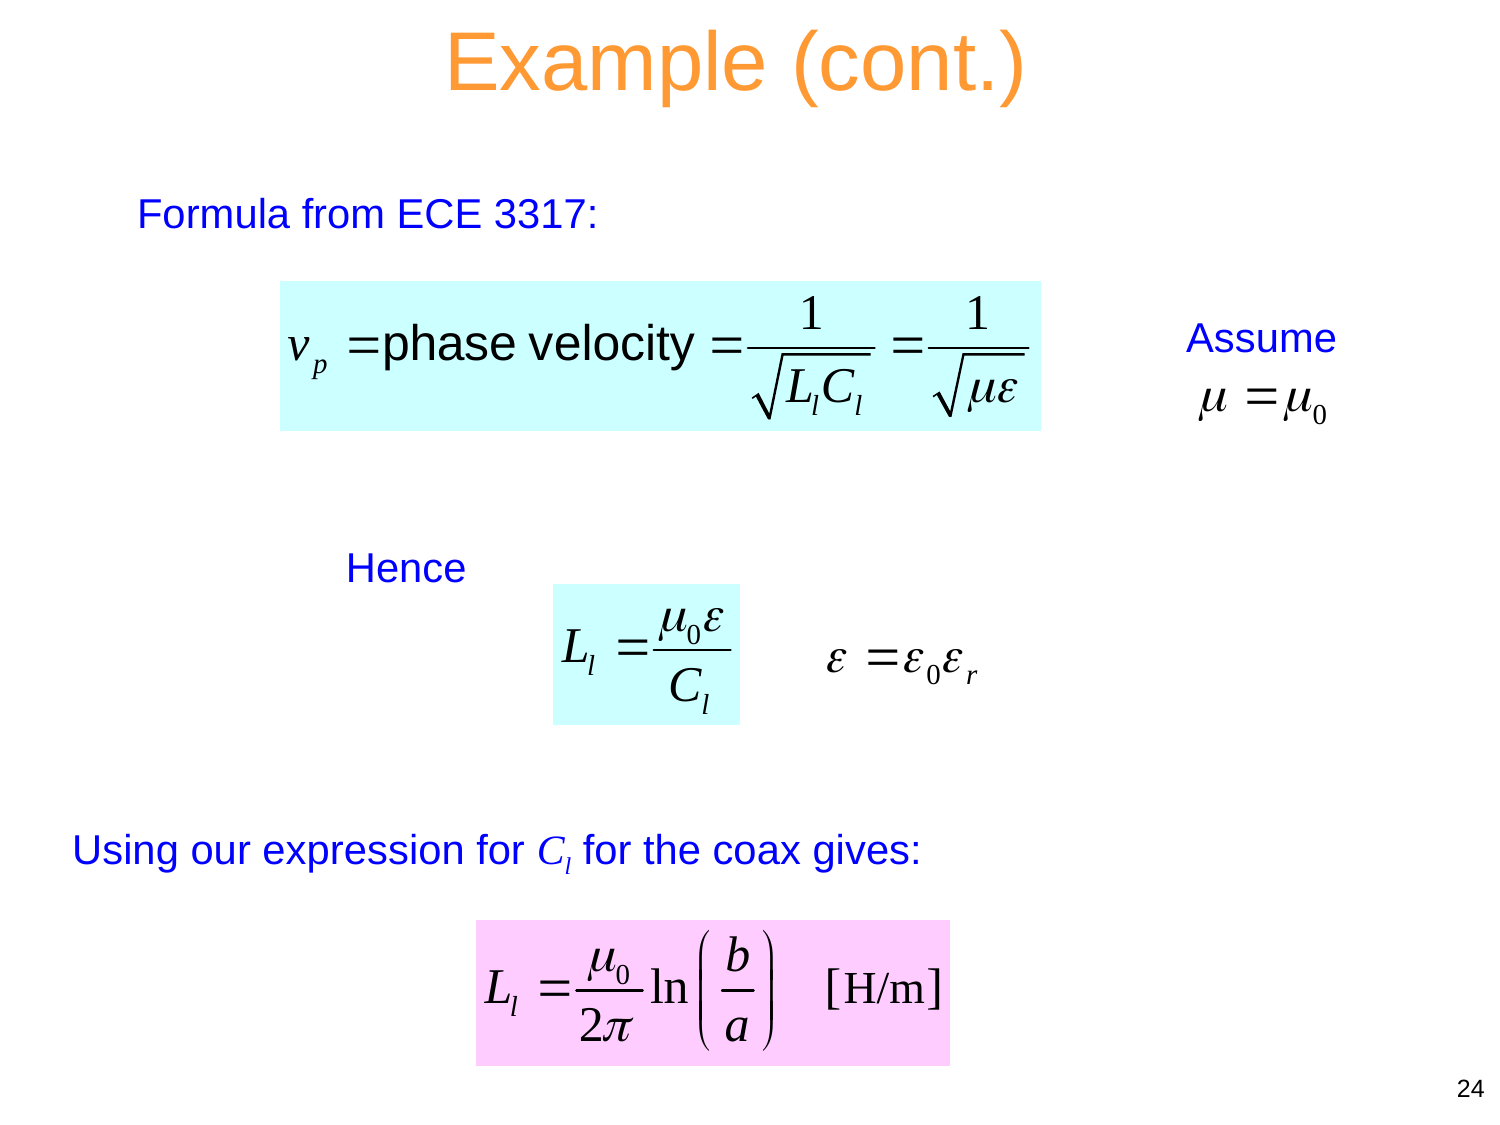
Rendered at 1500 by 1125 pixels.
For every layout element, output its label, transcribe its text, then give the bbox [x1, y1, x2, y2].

text_box Example (cont.) [328, 0, 1144, 115]
slide_number 24 [1187, 1050, 1500, 1125]
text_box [818, 621, 990, 698]
text_box Hence [331, 533, 482, 598]
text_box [475, 919, 950, 1066]
text_box Formula from ECE 3317: [122, 179, 665, 244]
text_box Assume [1171, 303, 1353, 368]
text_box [279, 281, 1042, 432]
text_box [552, 583, 741, 726]
text_box Using our expression for Cl for the coax gives: [57, 815, 1077, 887]
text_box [1189, 361, 1336, 438]
